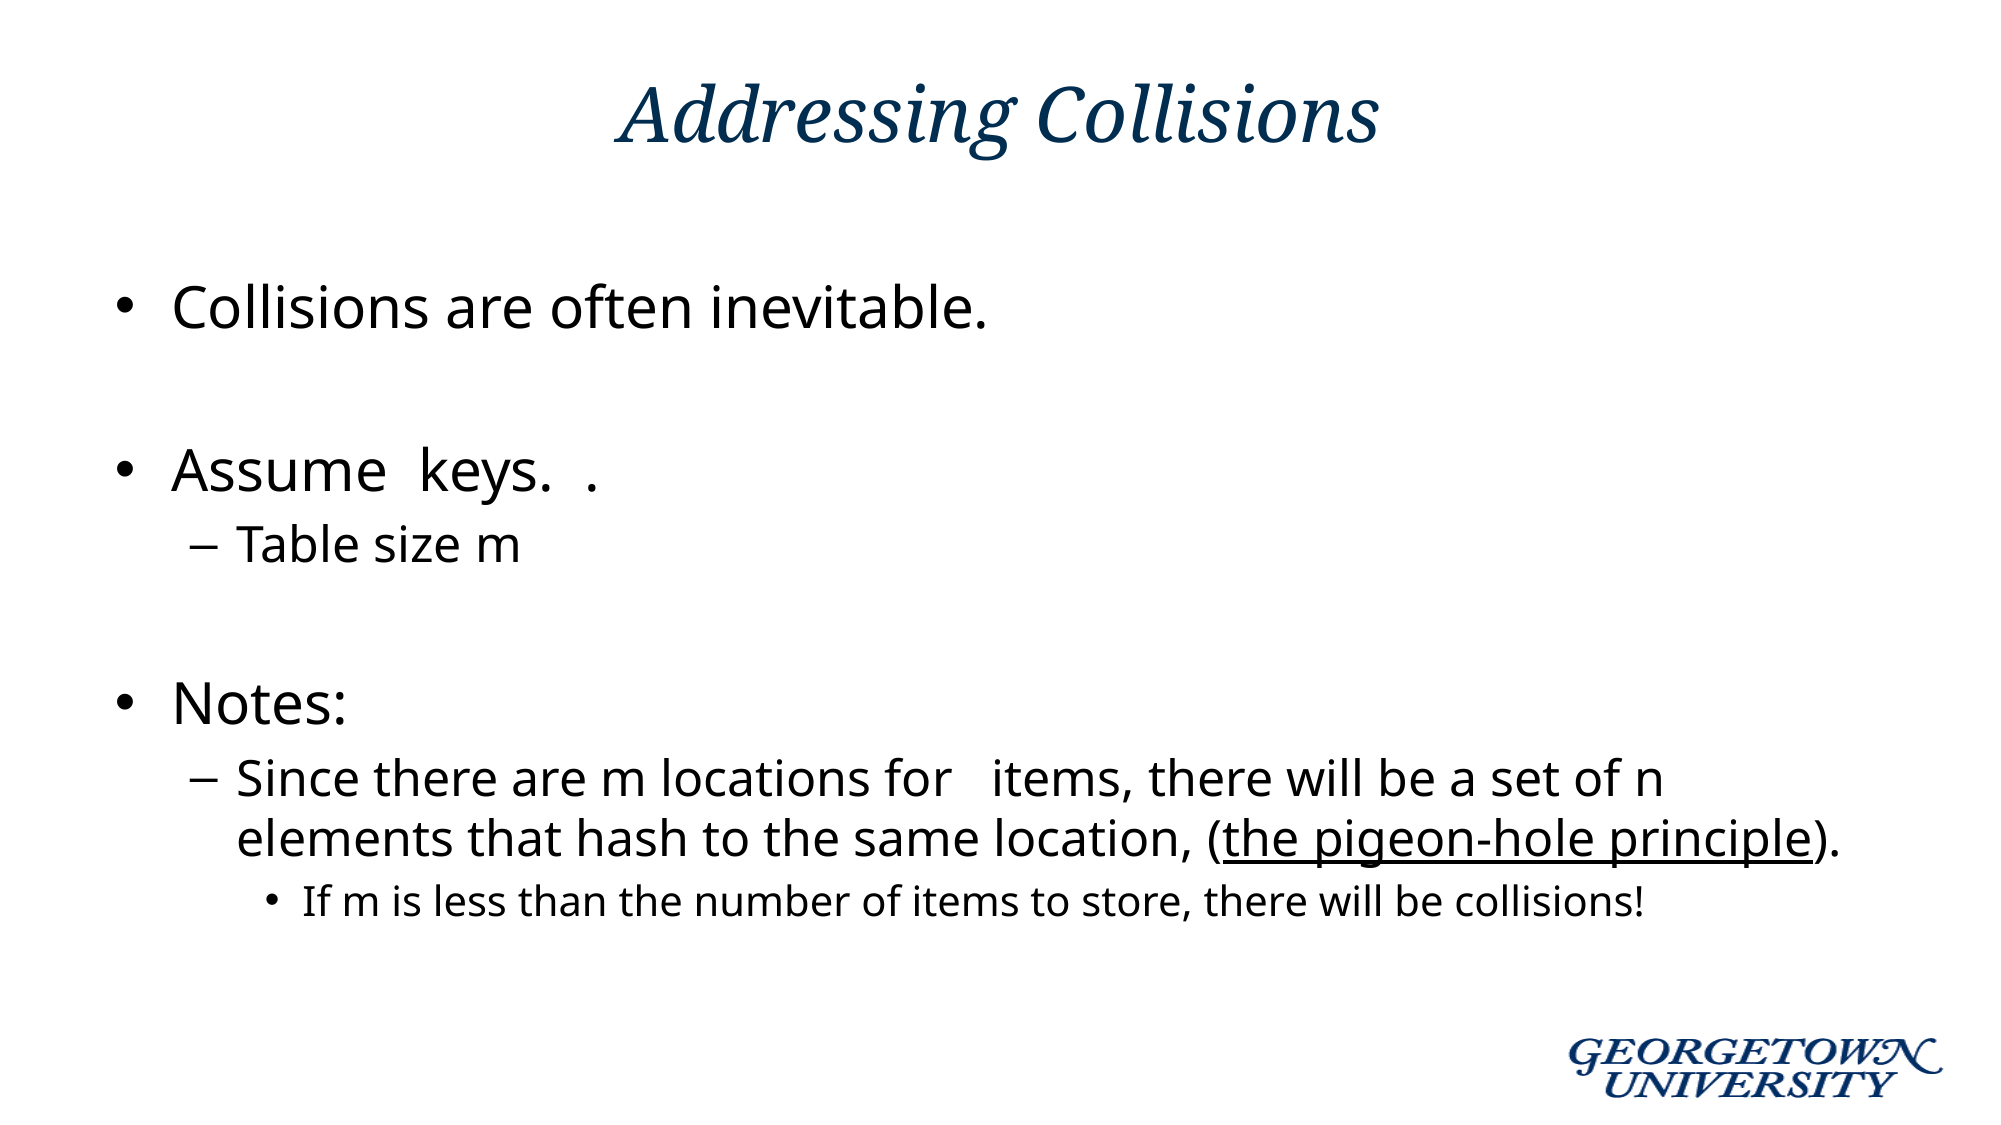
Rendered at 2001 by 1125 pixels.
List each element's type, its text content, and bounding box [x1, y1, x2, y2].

title Addressing Collisions [99, 57, 1900, 166]
picture [2, 3, 2001, 1125]
